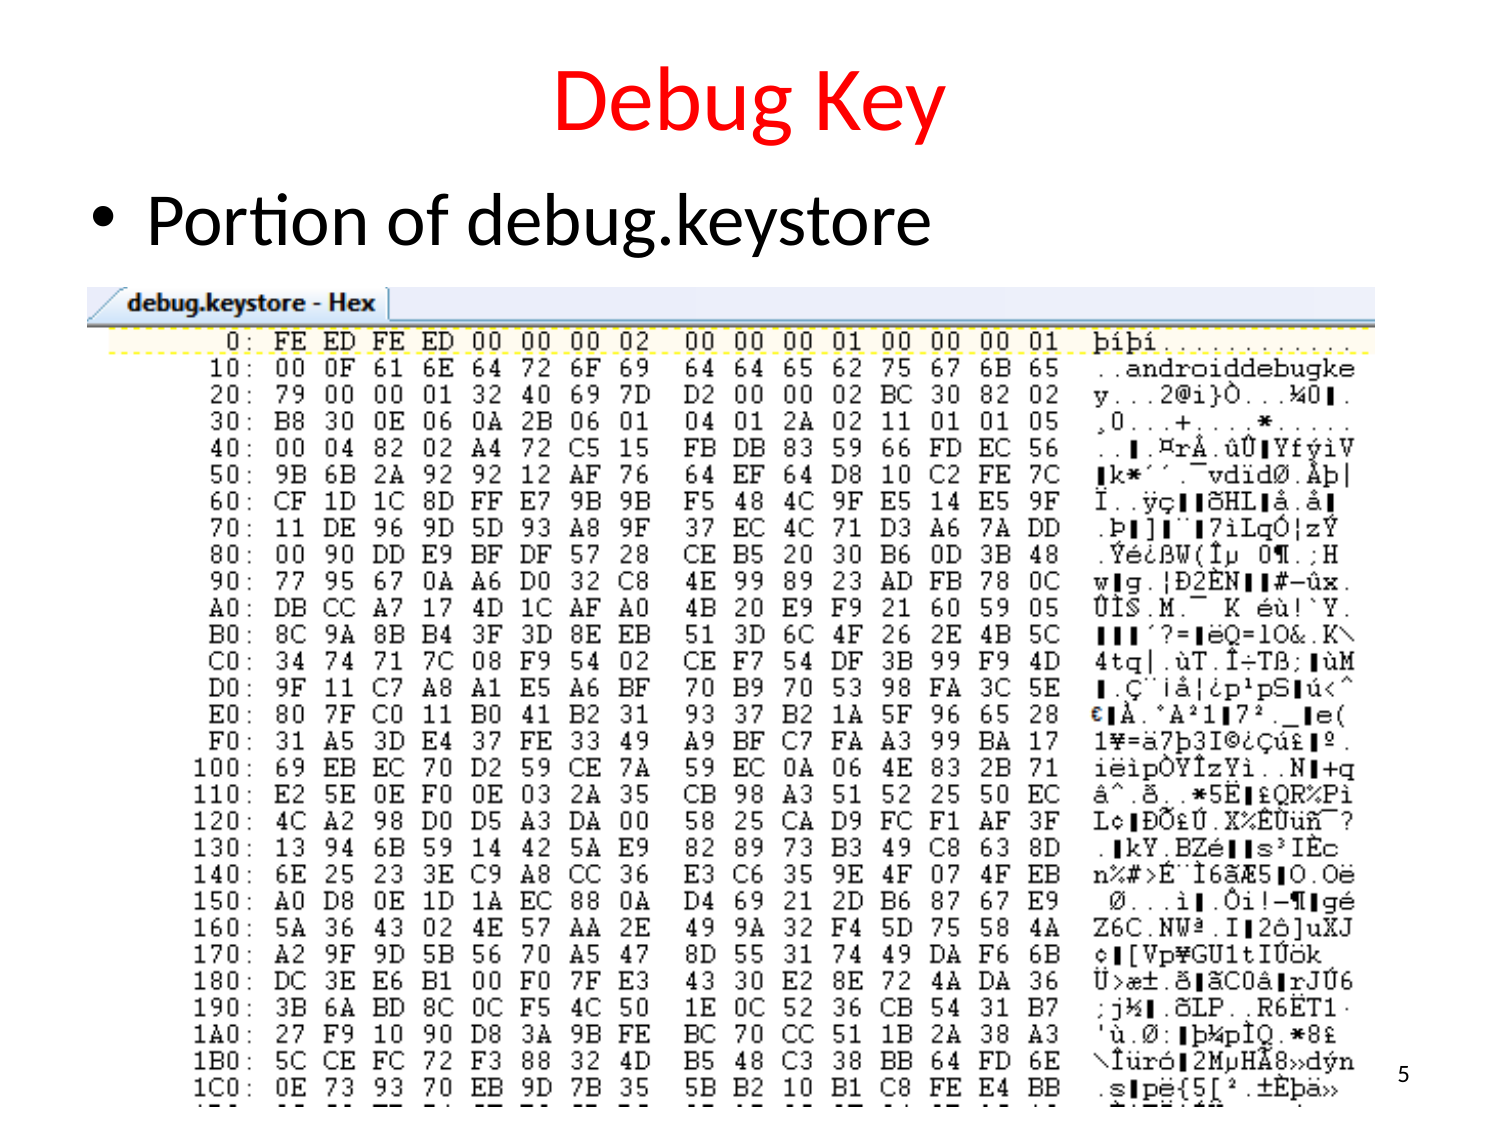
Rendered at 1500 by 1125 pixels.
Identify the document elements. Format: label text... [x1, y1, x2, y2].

list Portion of debug.keystore [75, 162, 1425, 1018]
picture [87, 287, 1376, 1107]
title Debug Key [75, 0, 1425, 162]
slide_number 5 [1379, 1042, 1425, 1103]
